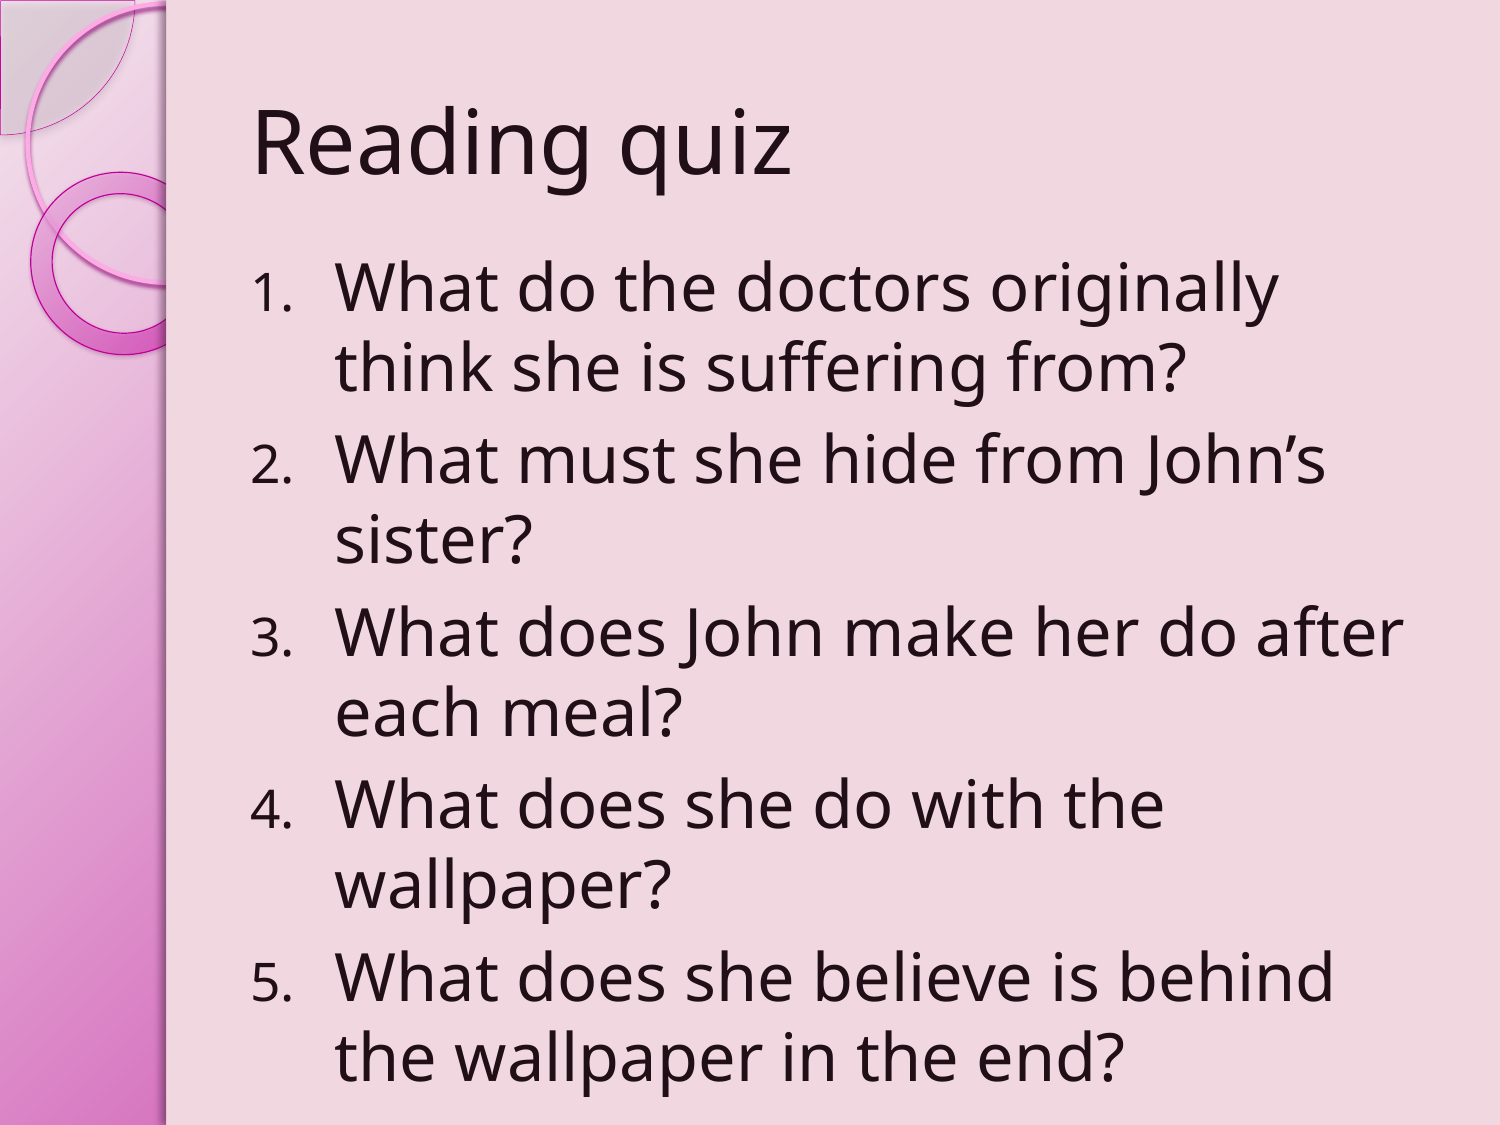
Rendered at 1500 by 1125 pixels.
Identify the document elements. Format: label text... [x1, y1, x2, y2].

title Reading quiz [235, 45, 1466, 233]
list What do the doctors originally think she is suffering from? What must she hide from John’s sister? What does John make her do after each meal? What does she do with the wallpaper? What does she believe is behind the wallpaper in the end? [235, 237, 1466, 1025]
